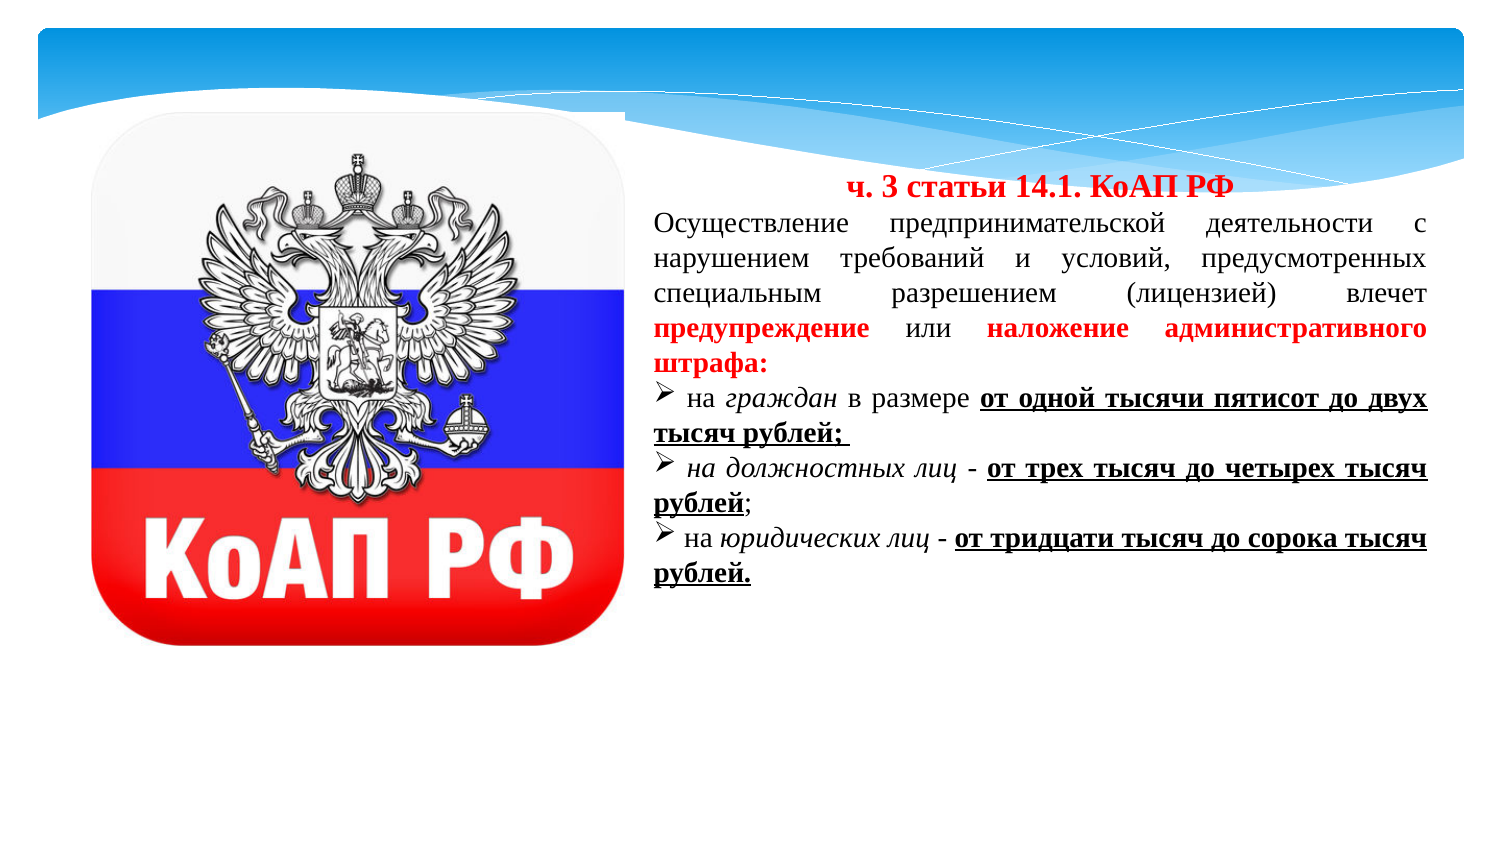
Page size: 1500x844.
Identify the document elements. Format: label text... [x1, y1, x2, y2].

text_box ч. 3 статьи 14.1. КоАП РФ Осуществление предпринимательской деятельности с нарушением требований и условий, предусмотренных специальным разрешением (лицензией) влечет предупреждение или наложение административного штрафа: на граждан в размере от одной тысячи пятисот до двух тысяч рублей; на должностных лиц - от трех тысяч до четырех тысяч рублей; на юридических лиц - от тридцати тысяч до сорока тысяч рублей. [638, 156, 1443, 596]
picture [91, 112, 625, 646]
